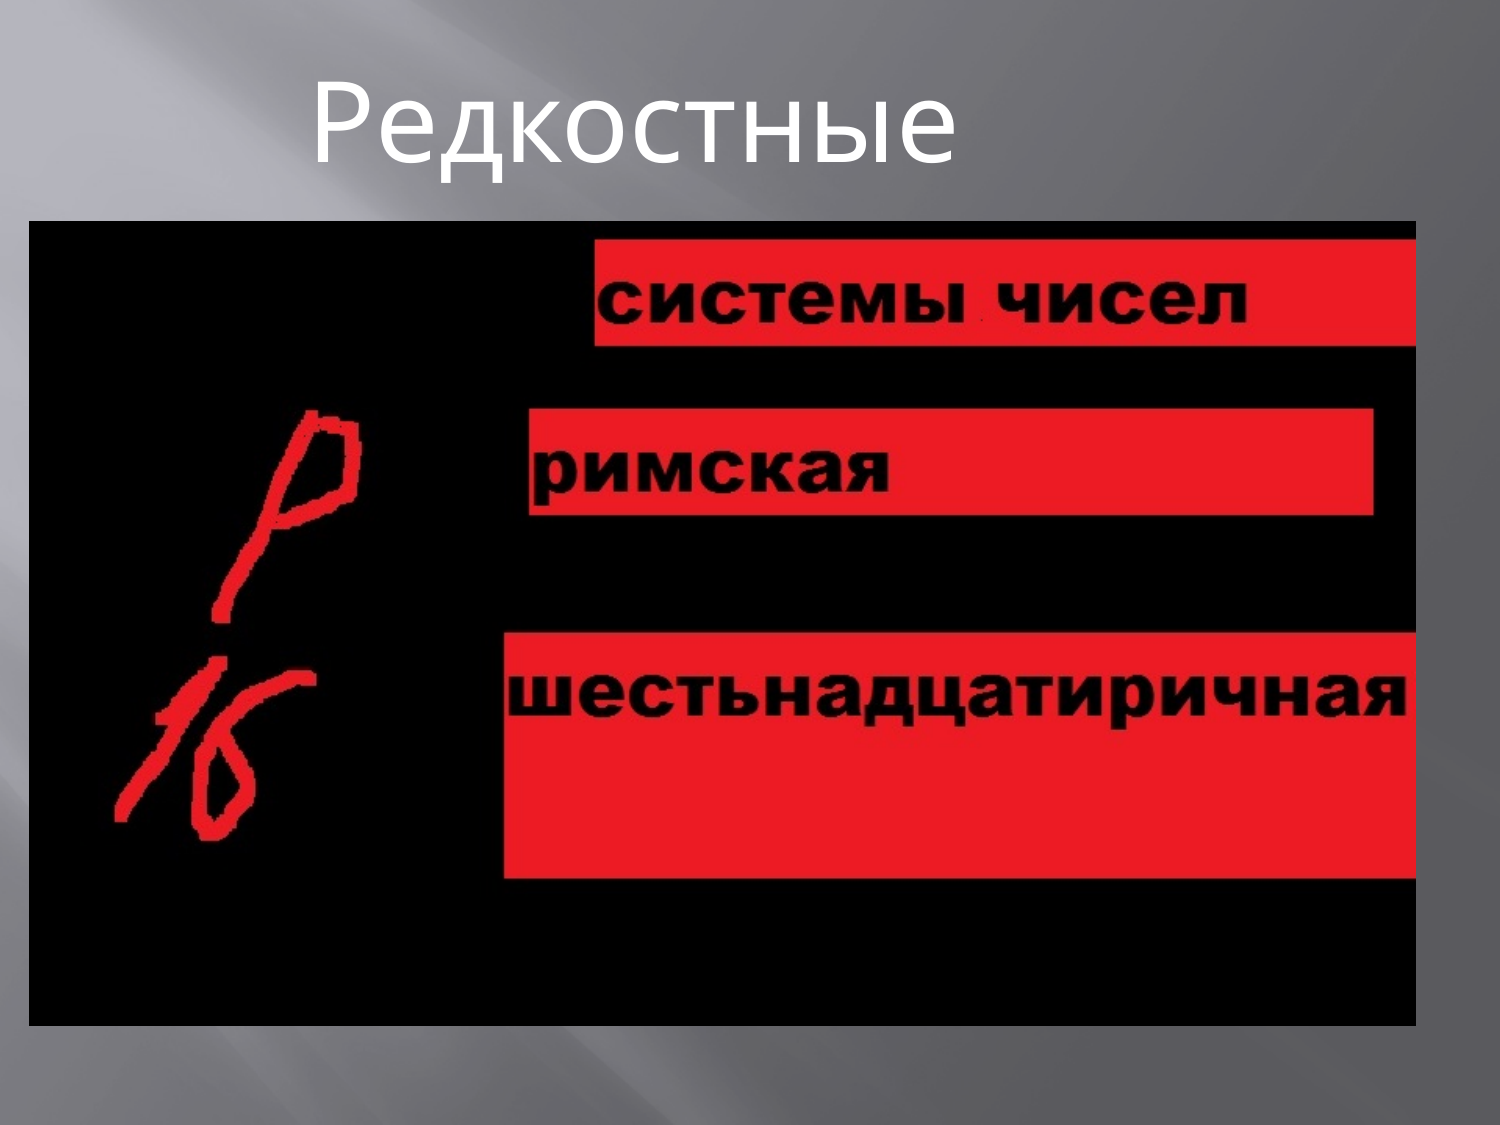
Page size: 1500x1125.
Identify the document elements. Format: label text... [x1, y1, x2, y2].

text_box Редкостные [292, 42, 1004, 193]
picture [29, 221, 1416, 1026]
